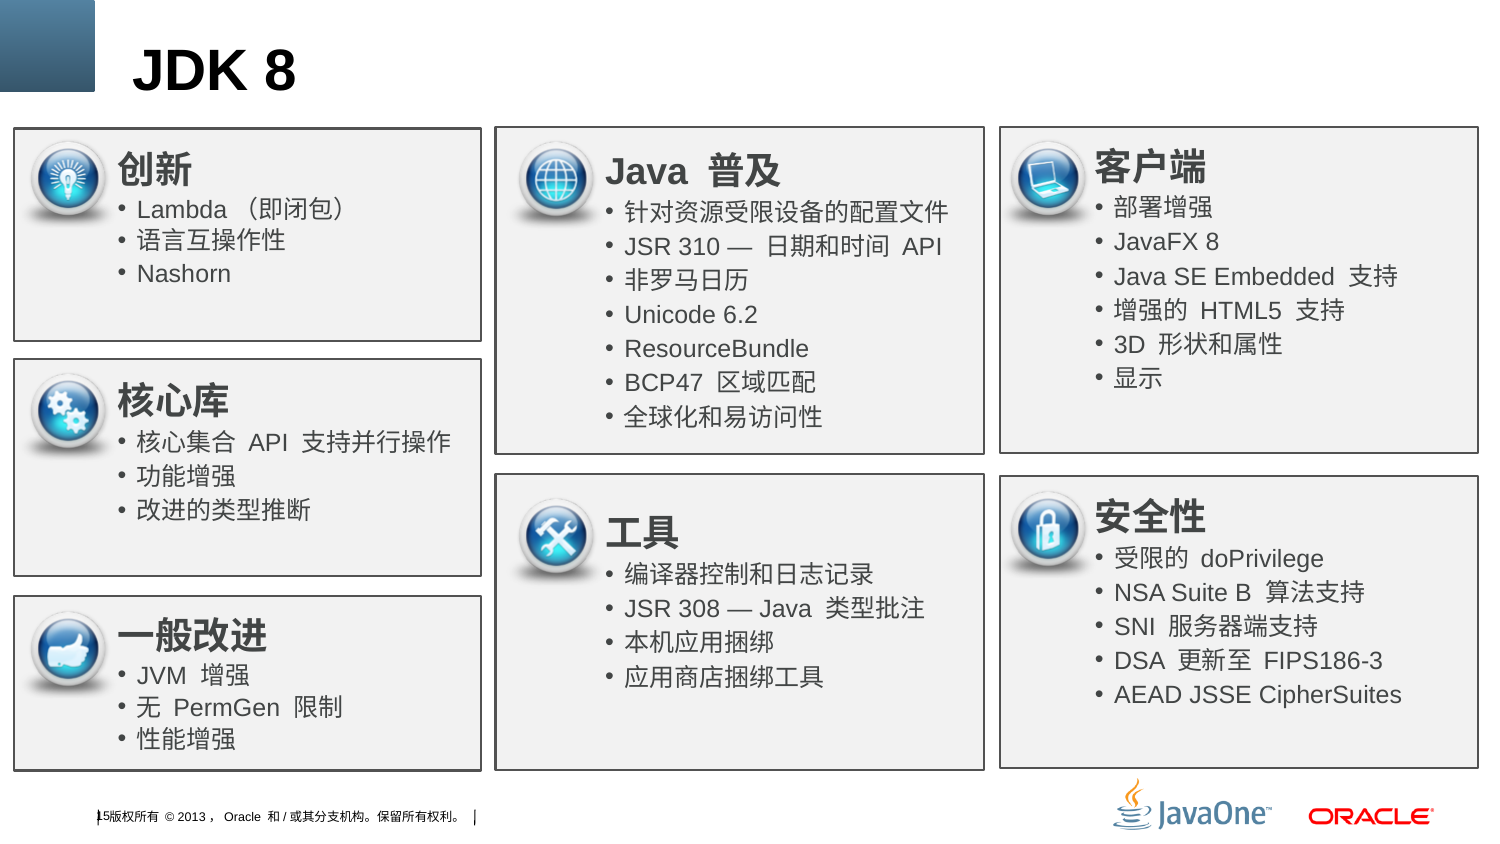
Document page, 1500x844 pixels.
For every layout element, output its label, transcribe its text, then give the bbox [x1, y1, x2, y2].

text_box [495, 473, 985, 771]
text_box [13, 358, 482, 577]
picture [1293, 792, 1445, 840]
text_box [495, 126, 988, 455]
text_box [995, 126, 1479, 454]
picture [1096, 769, 1288, 844]
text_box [995, 475, 1479, 769]
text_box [13, 595, 482, 771]
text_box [13, 126, 482, 342]
title JDK 8 [132, 40, 1482, 108]
